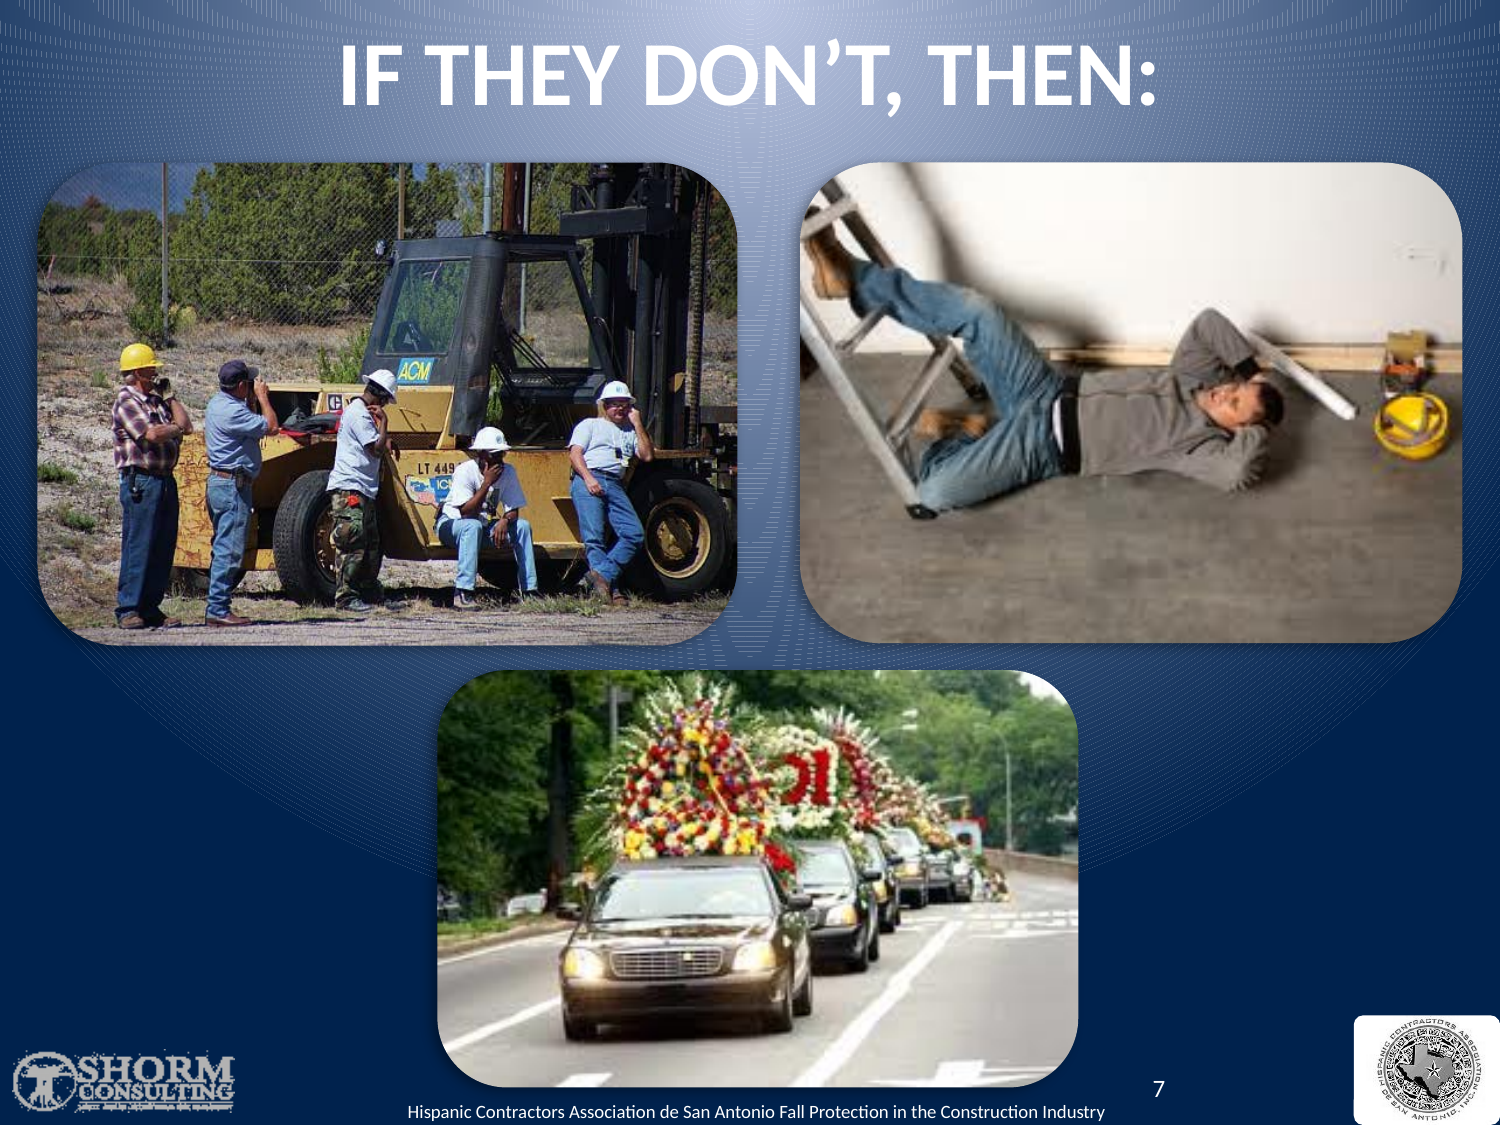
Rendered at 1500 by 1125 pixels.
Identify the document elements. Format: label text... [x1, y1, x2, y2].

picture [37, 162, 738, 646]
slide_number 7 [1137, 1065, 1488, 1125]
picture [799, 162, 1463, 644]
picture [437, 669, 1079, 1088]
footer Hispanic Contractors Association de San Antonio Fall Protection in the Construction Industry [262, 1072, 1137, 1125]
title IF THEY DON’T, THEN: [112, 0, 1388, 138]
